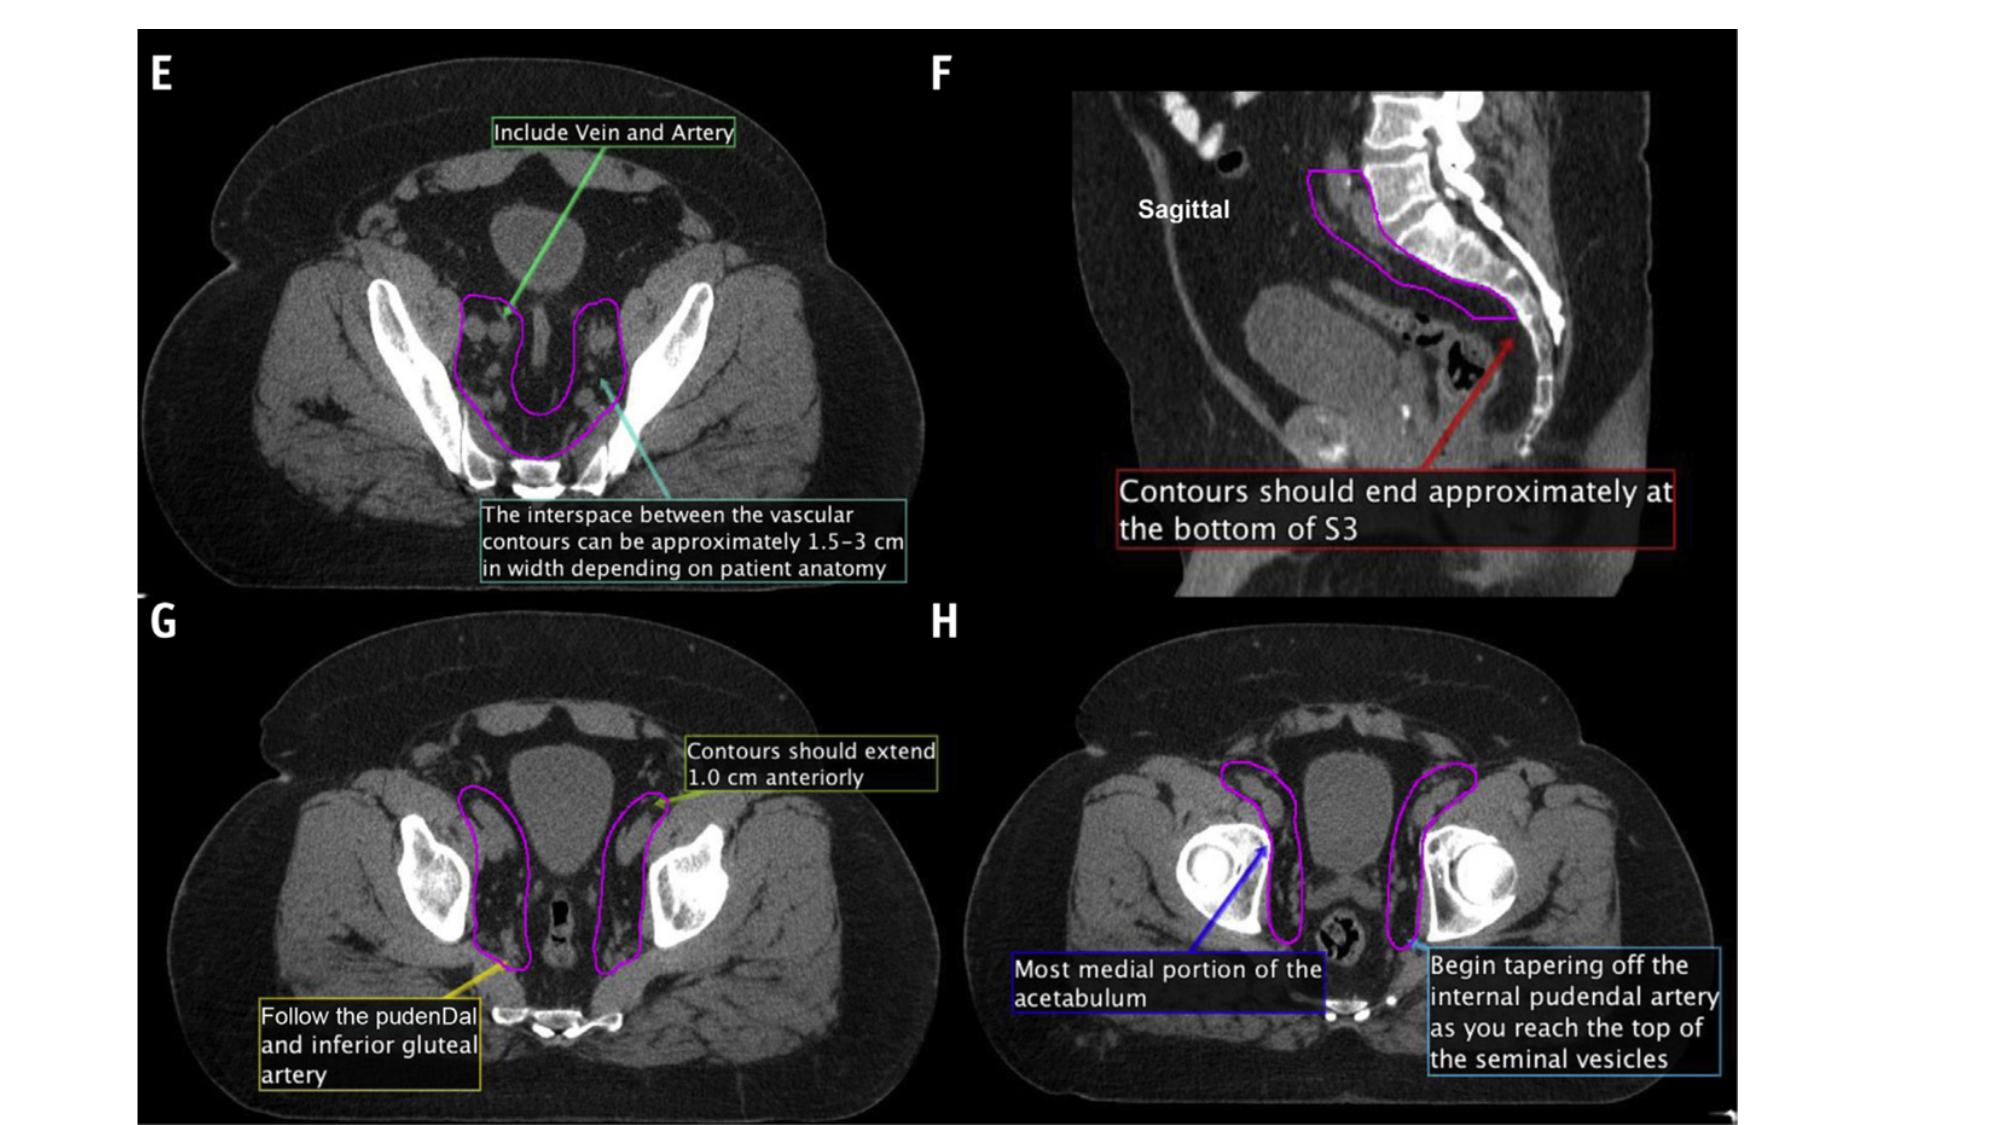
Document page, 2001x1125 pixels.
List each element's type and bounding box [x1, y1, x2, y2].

list [137, 29, 1738, 1125]
